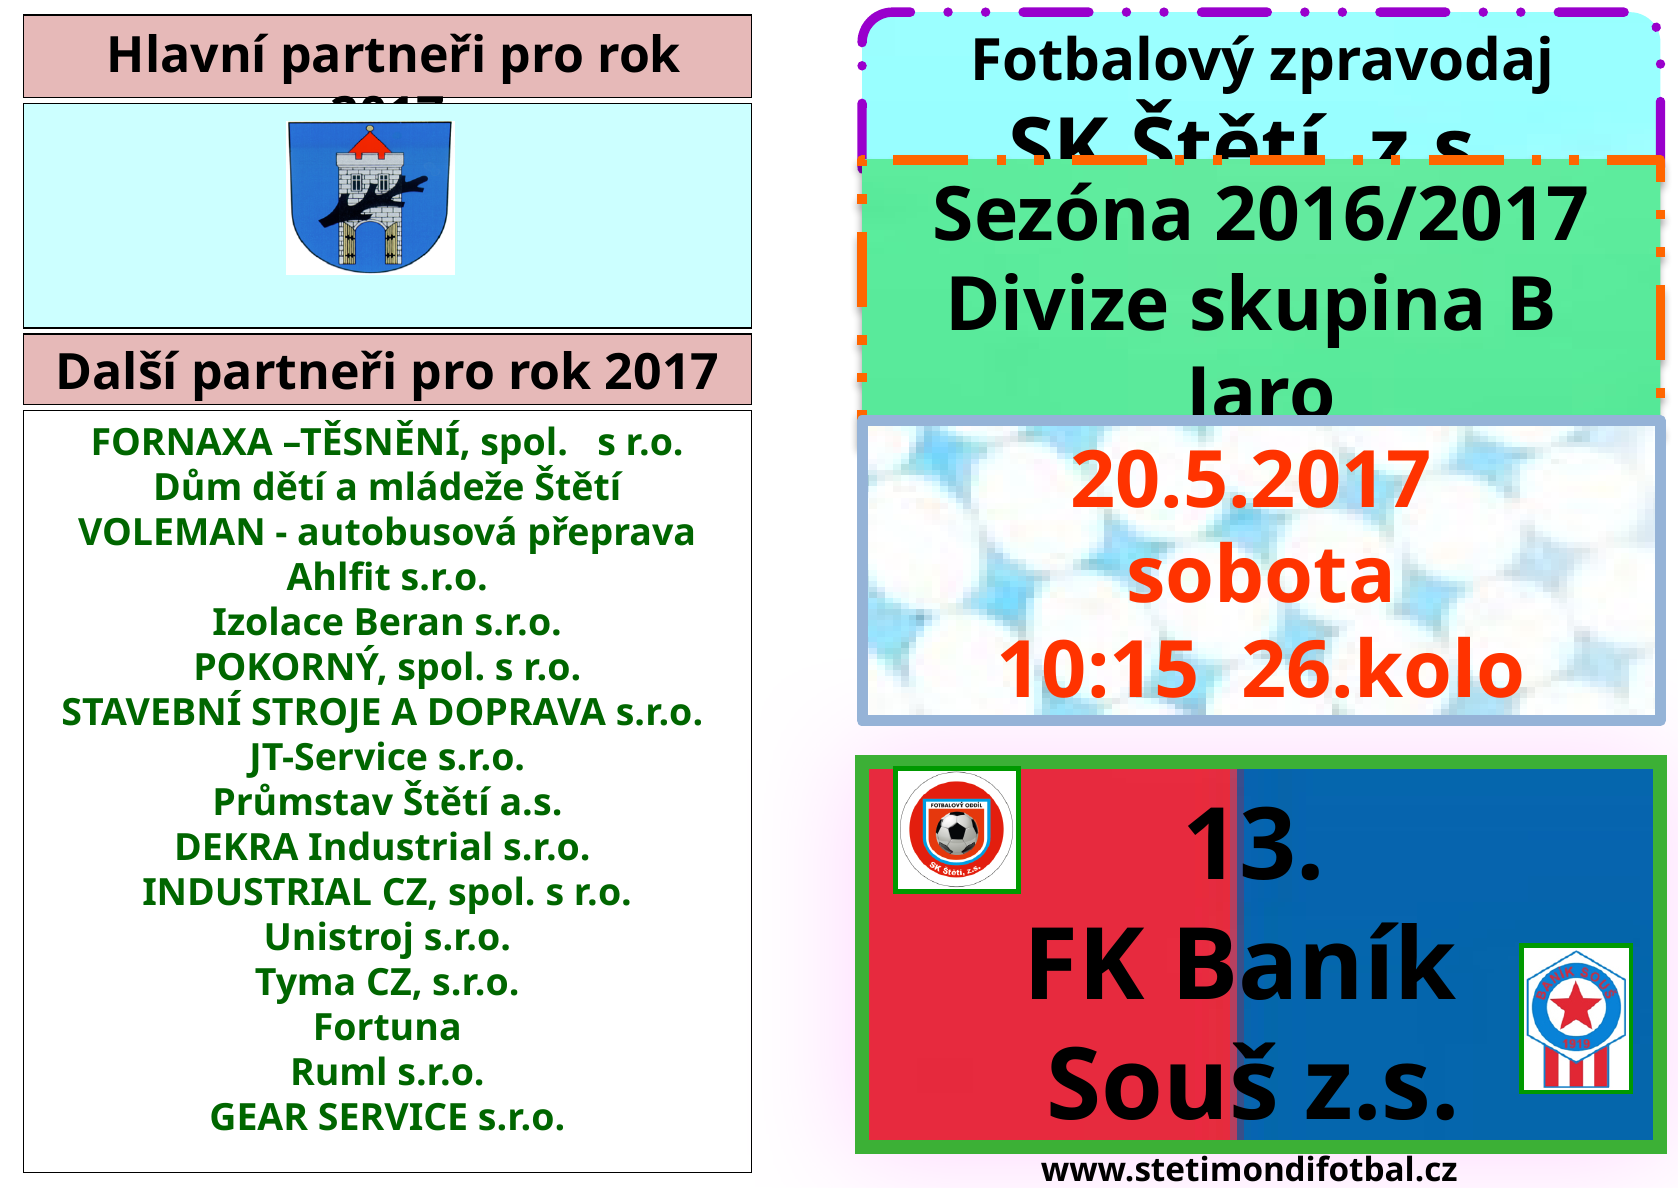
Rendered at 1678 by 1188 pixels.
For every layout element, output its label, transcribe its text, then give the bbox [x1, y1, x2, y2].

text_box 20.5.2017 sobota 10:15 26.kolo [862, 420, 1661, 721]
text_box Fotbalový zpravodaj SK Štětí, z.s. [862, 12, 1661, 159]
text_box [23, 103, 752, 329]
picture [286, 120, 456, 276]
picture [1523, 947, 1629, 1091]
text_box Sezóna 2016/2017 Divize skupina B Jaro [862, 159, 1661, 420]
text_box Další partneři pro rok 2017 [23, 333, 752, 405]
text_box www.stetimondifotbal.cz [873, 1140, 1625, 1188]
text_box 13. FK Baník Souš z.s. [862, 761, 1661, 1147]
text_box Hlavní partneři pro rok 2017 [23, 14, 752, 98]
picture [897, 770, 1017, 890]
text_box FORNAXA –TĚSNĚNÍ, spol. s r.o. Dům dětí a mládeže Štětí VOLEMAN - autobusová přeprava Ahlfit s.r.o. Izolace Beran s.r.o. POKORNÝ, spol. s r.o. STAVEBNÍ STROJE A DOPRAVA s.r.o. JT-Service s.r.o. Průmstav Štětí a.s. DEKRA Industrial s.r.o. INDUSTRIAL CZ, spol. s r.o. Unistroj s.r.o. Tyma CZ, s.r.o. Fortuna Ruml s.r.o. GEAR SERVICE s.r.o. [23, 410, 752, 1173]
